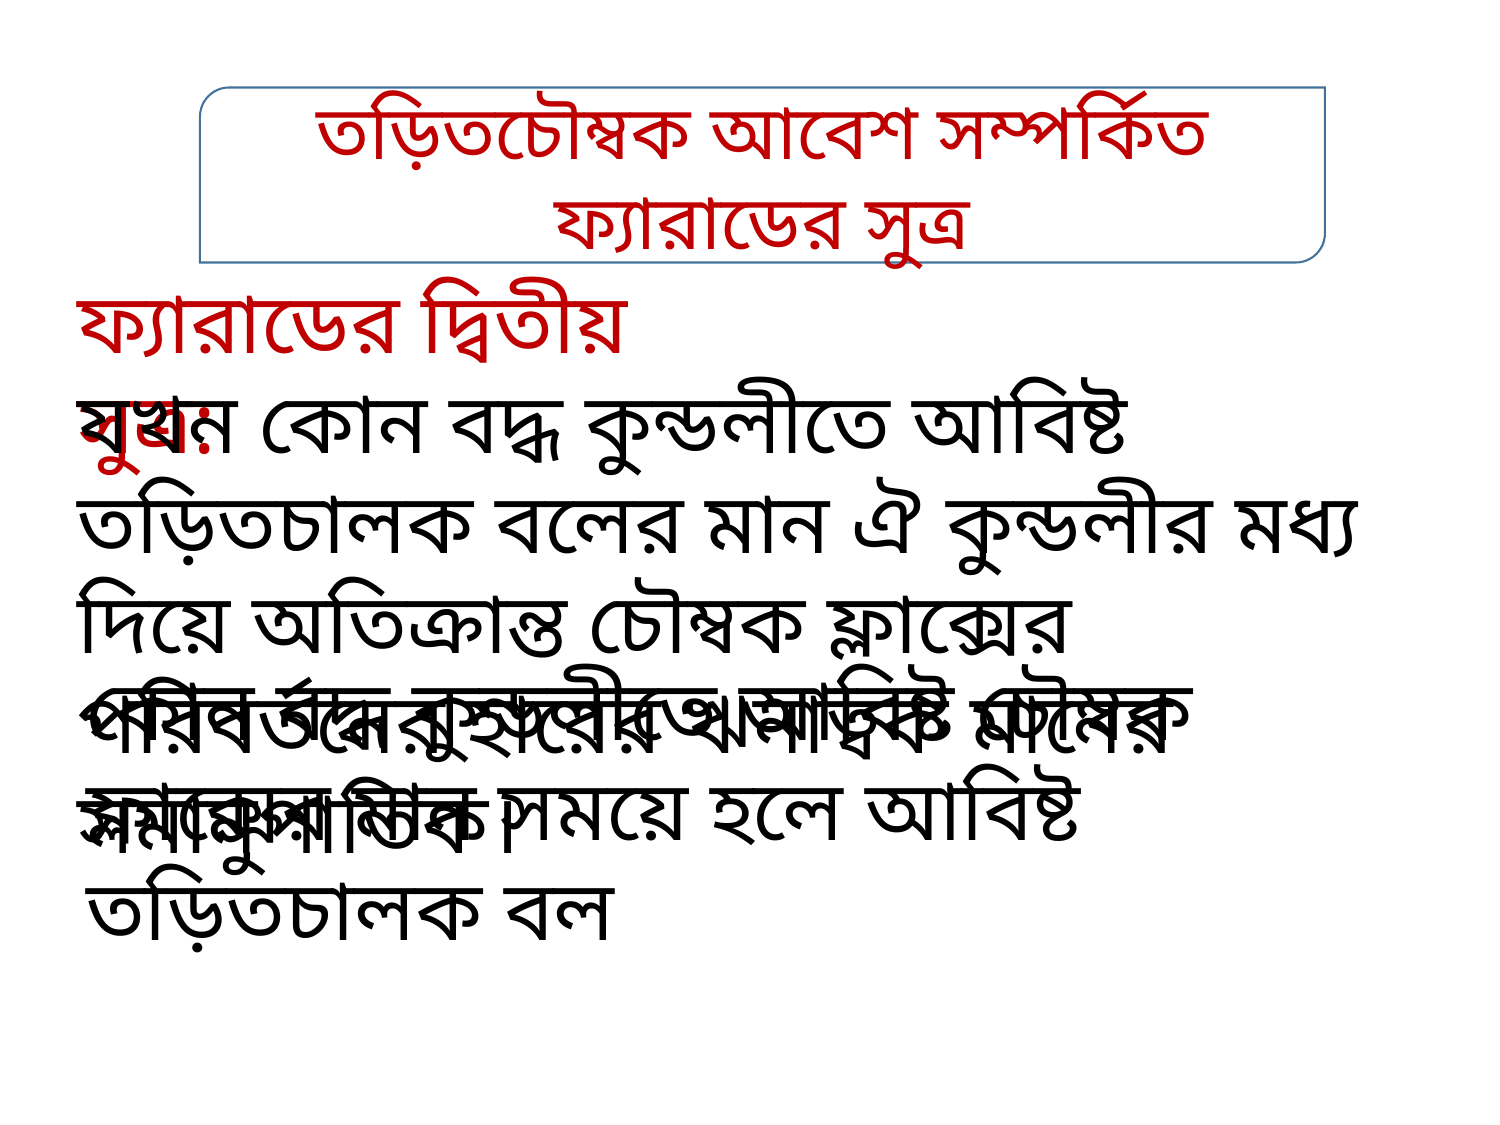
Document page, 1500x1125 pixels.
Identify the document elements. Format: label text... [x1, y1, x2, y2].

text_box ফ্যারাডের দ্বিতীয় সুত্র: [62, 262, 650, 362]
text_box যখন কোন বদ্ধ কুন্ডলীতে আবিষ্ট তড়িতচালক বলের মান ঐ কুন্ডলীর মধ্য দিয়ে অতিক্রান্ত চৌম্বক ফ্লাক্সের পরিবর্তনের হারের ঋনাত্বক মানের সমানুপাতিক। [62, 362, 1438, 878]
text_box তড়িতচৌম্বক আবেশ সম্পর্কিত ফ্যারাডের সুত্র [198, 86, 1326, 264]
